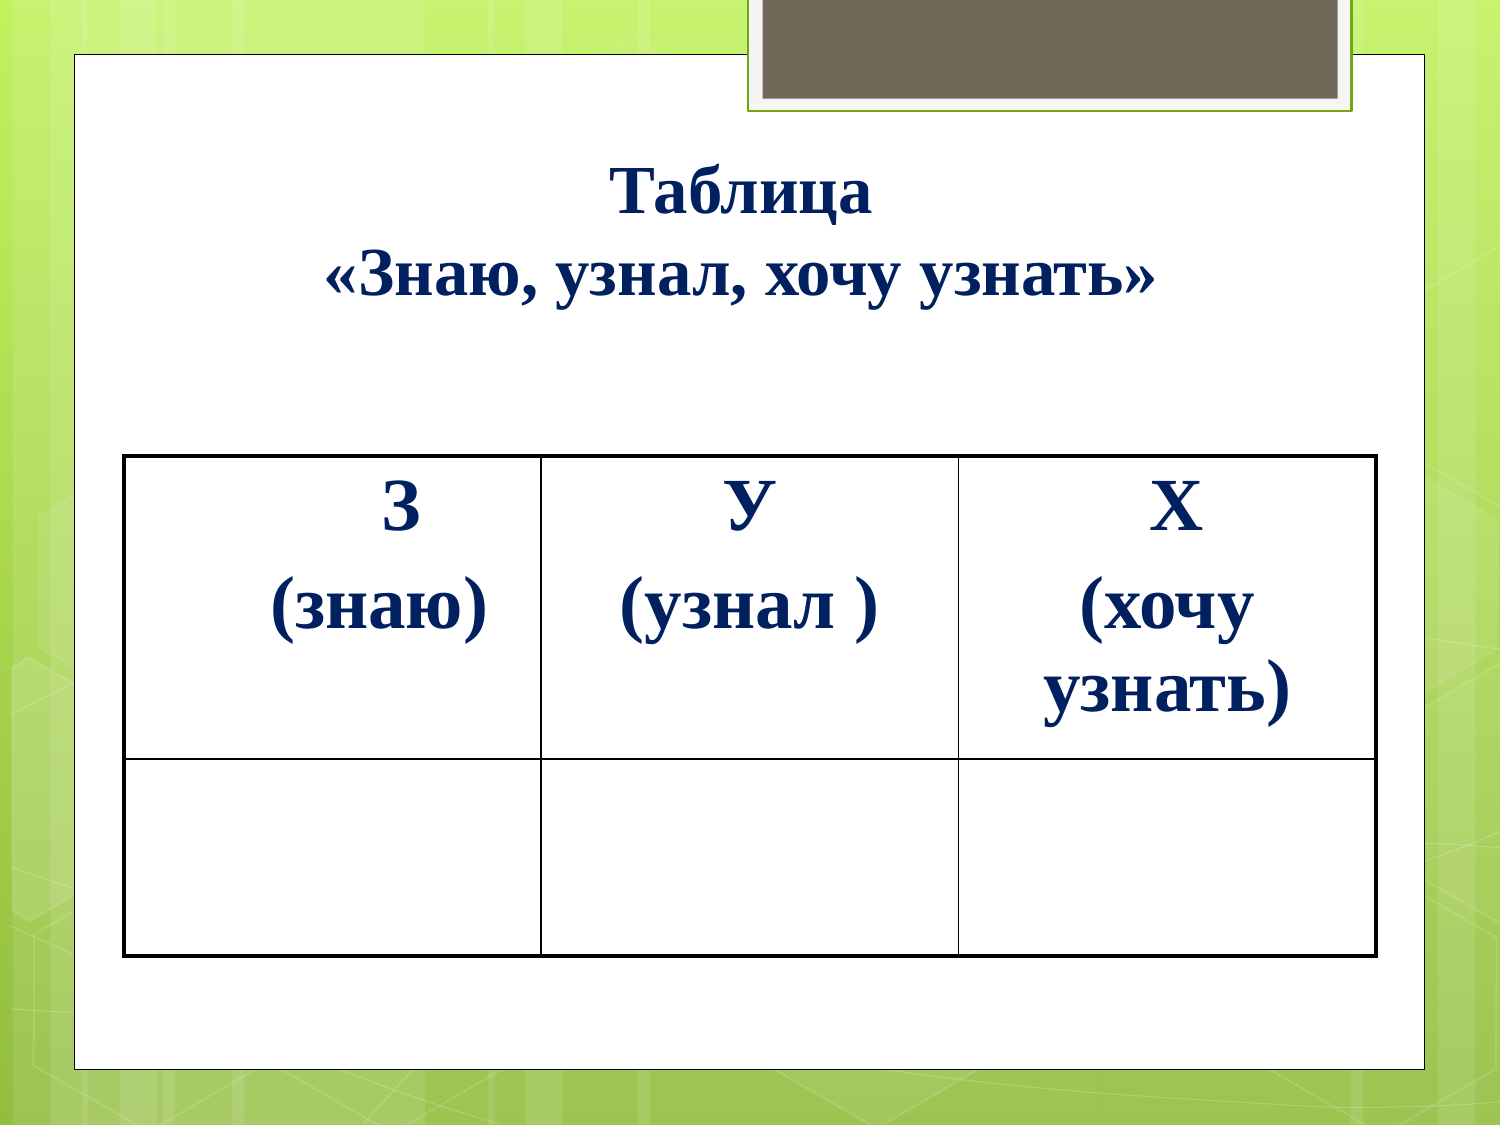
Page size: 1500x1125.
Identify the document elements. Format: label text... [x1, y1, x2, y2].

table_header У (узнал ) [542, 458, 958, 758]
table_header З (знаю) [126, 458, 540, 758]
table_cell [959, 760, 1374, 954]
table_cell [542, 760, 958, 954]
table_cell [126, 760, 540, 954]
text_box Таблица «Знаю, узнал, хочу узнать» [100, 137, 1400, 317]
table_header Х (хочу узнать) [959, 458, 1374, 758]
